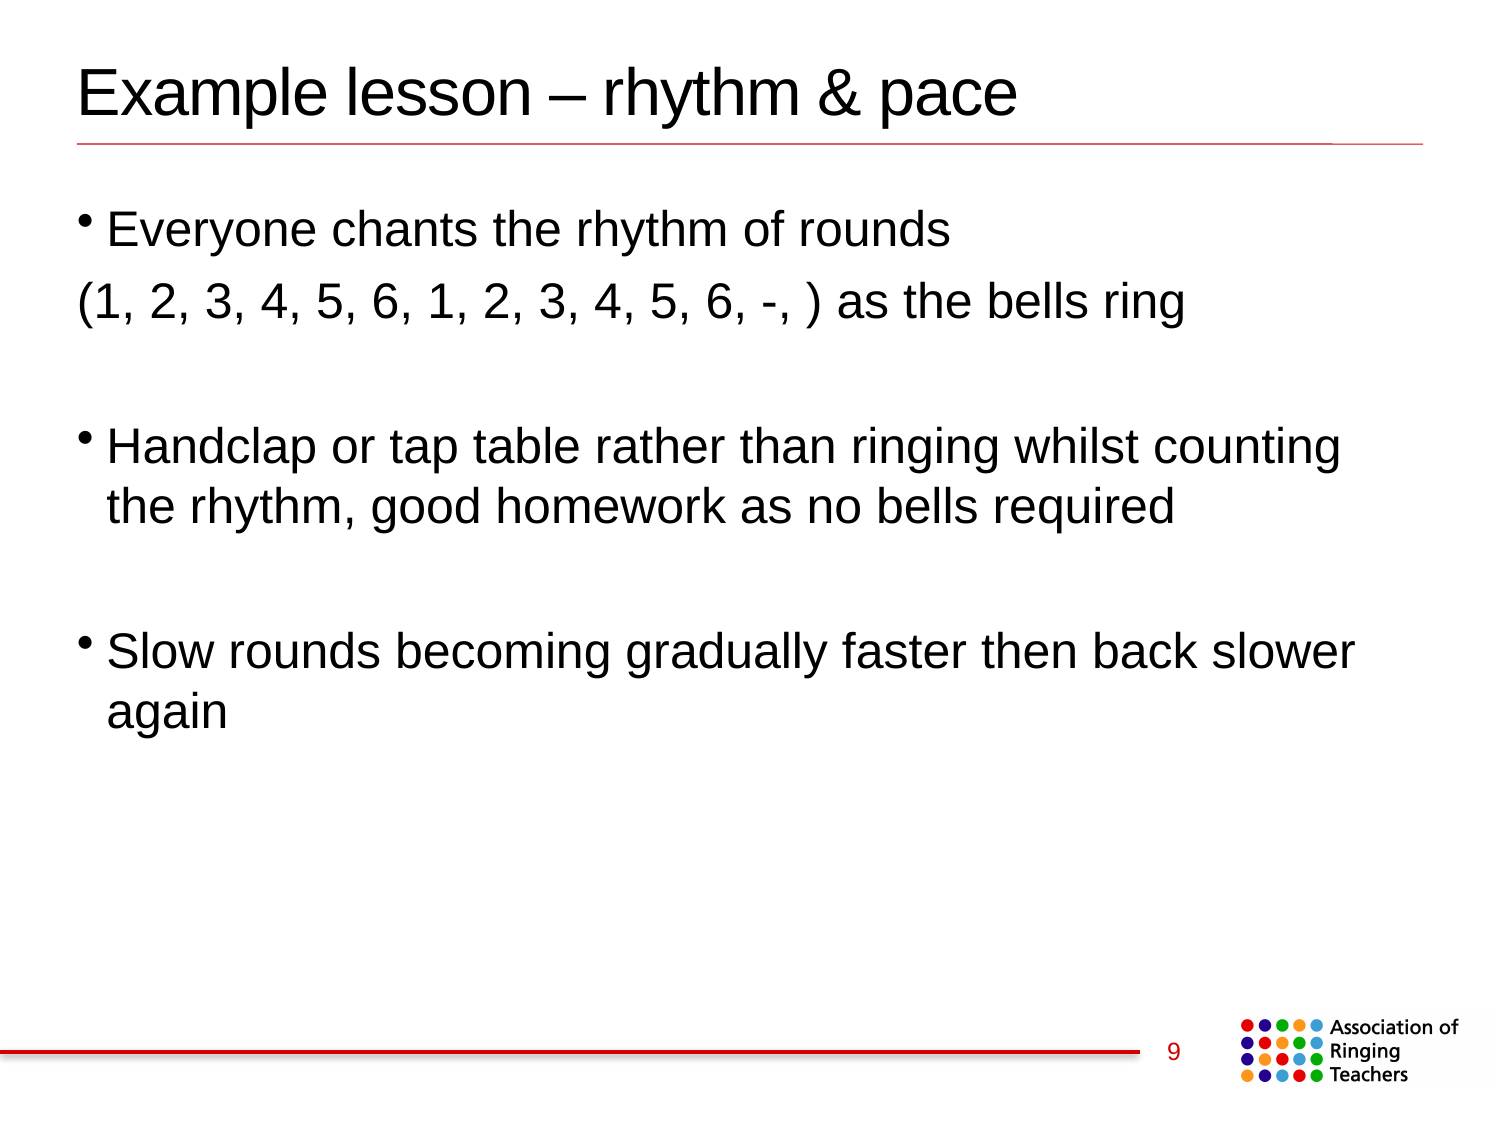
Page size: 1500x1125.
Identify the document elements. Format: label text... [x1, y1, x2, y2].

title Example lesson – rhythm & pace [76, 6, 1424, 129]
list Everyone chants the rhythm of rounds (1, 2, 3, 4, 5, 6, 1, 2, 3, 4, 5, 6, -, ) as the bells ring Handclap or tap table rather than ringing whilst counting the rhythm, good homework as no bells required Slow rounds becoming gradually faster then back slower again [76, 196, 1424, 965]
